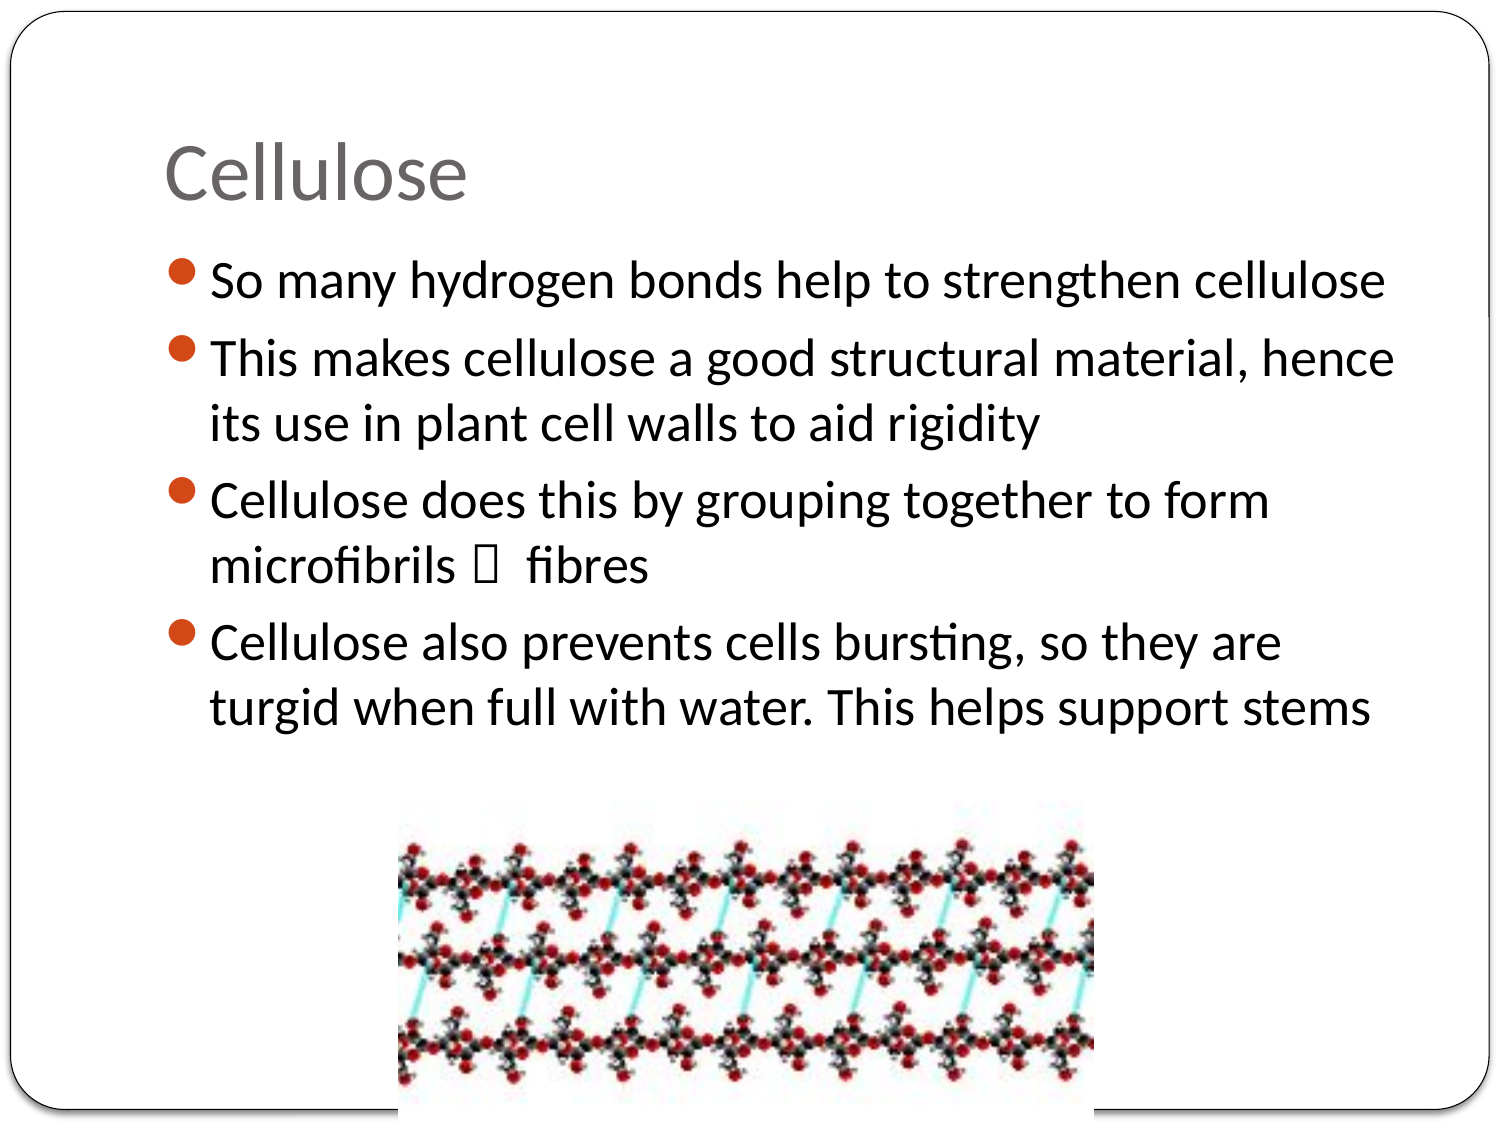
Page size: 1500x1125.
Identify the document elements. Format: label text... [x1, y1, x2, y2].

title Cellulose [150, 45, 1425, 233]
list So many hydrogen bonds help to strengthen cellulose This makes cellulose a good structural material, hence its use in plant cell walls to aid rigidity Cellulose does this by grouping together to form microfibrils  fibres Cellulose also prevents cells bursting, so they are turgid when full with water. This helps support stems [150, 237, 1425, 988]
picture [398, 632, 1094, 1125]
